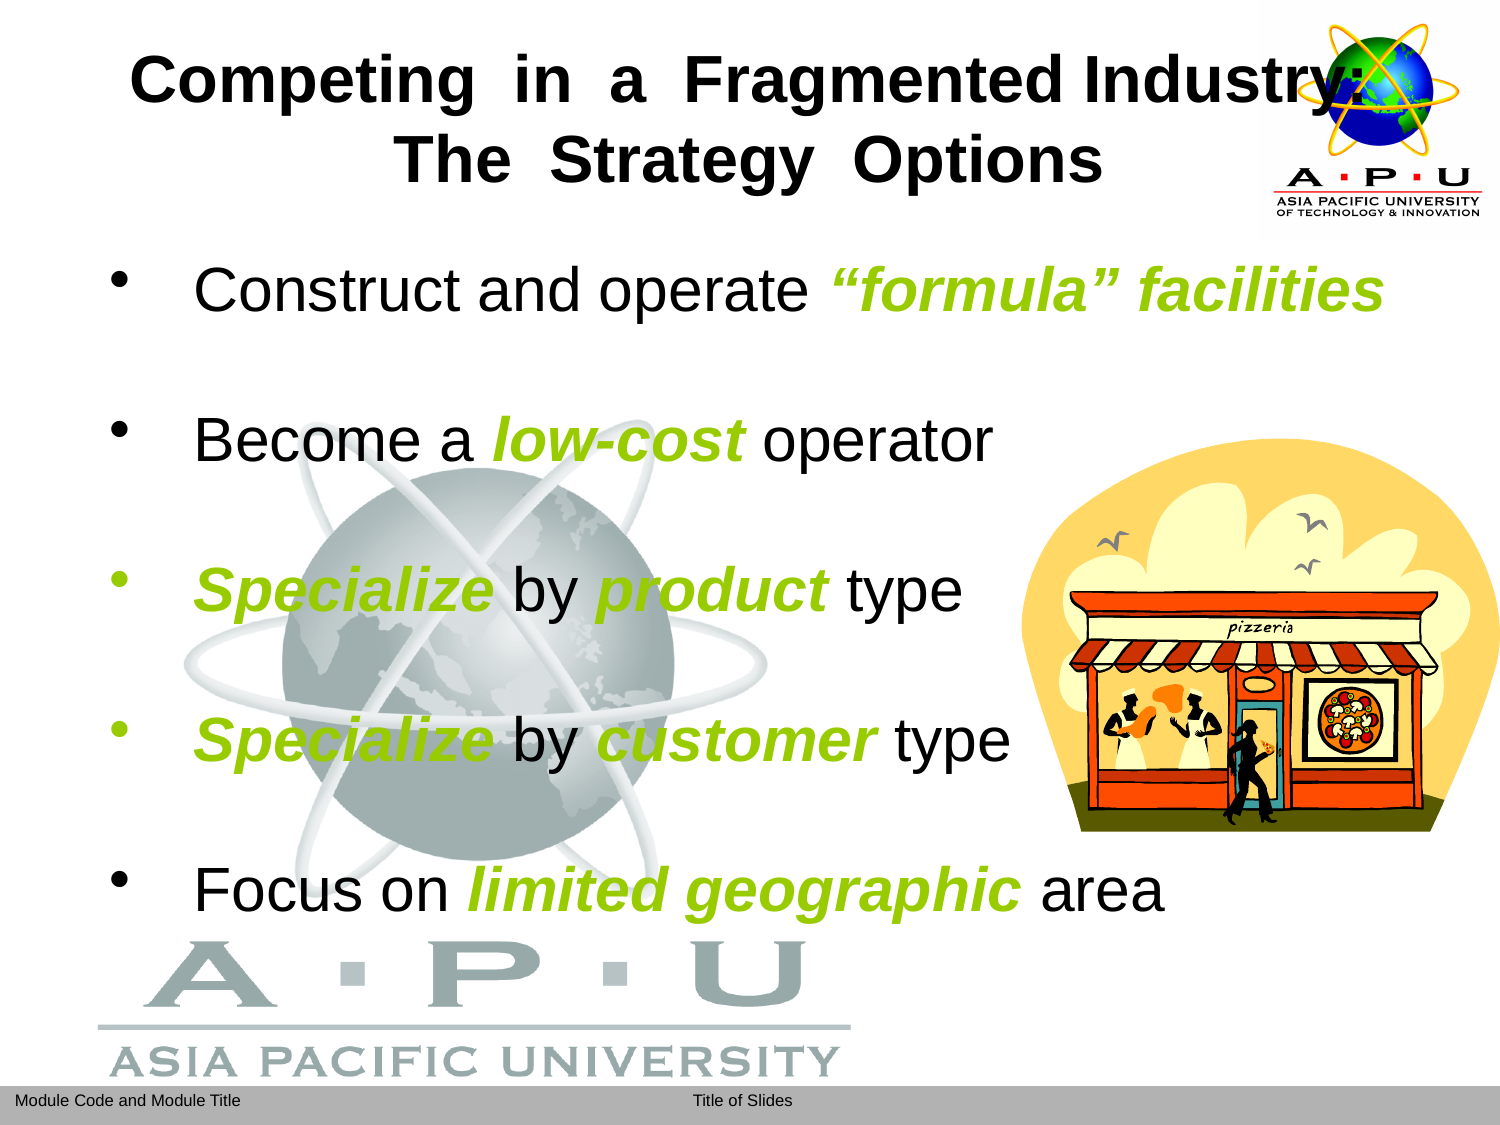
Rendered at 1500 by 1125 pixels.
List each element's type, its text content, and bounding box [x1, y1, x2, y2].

title Competing in a Fragmented Industry: The Strategy Options [46, 22, 1472, 211]
picture [1258, 0, 1500, 241]
list Construct and operate “formula” facilities Become a low-cost operator Specialize by product type Specialize by customer type Focus on limited geographic area [94, 211, 1461, 1006]
picture [1020, 436, 1500, 832]
